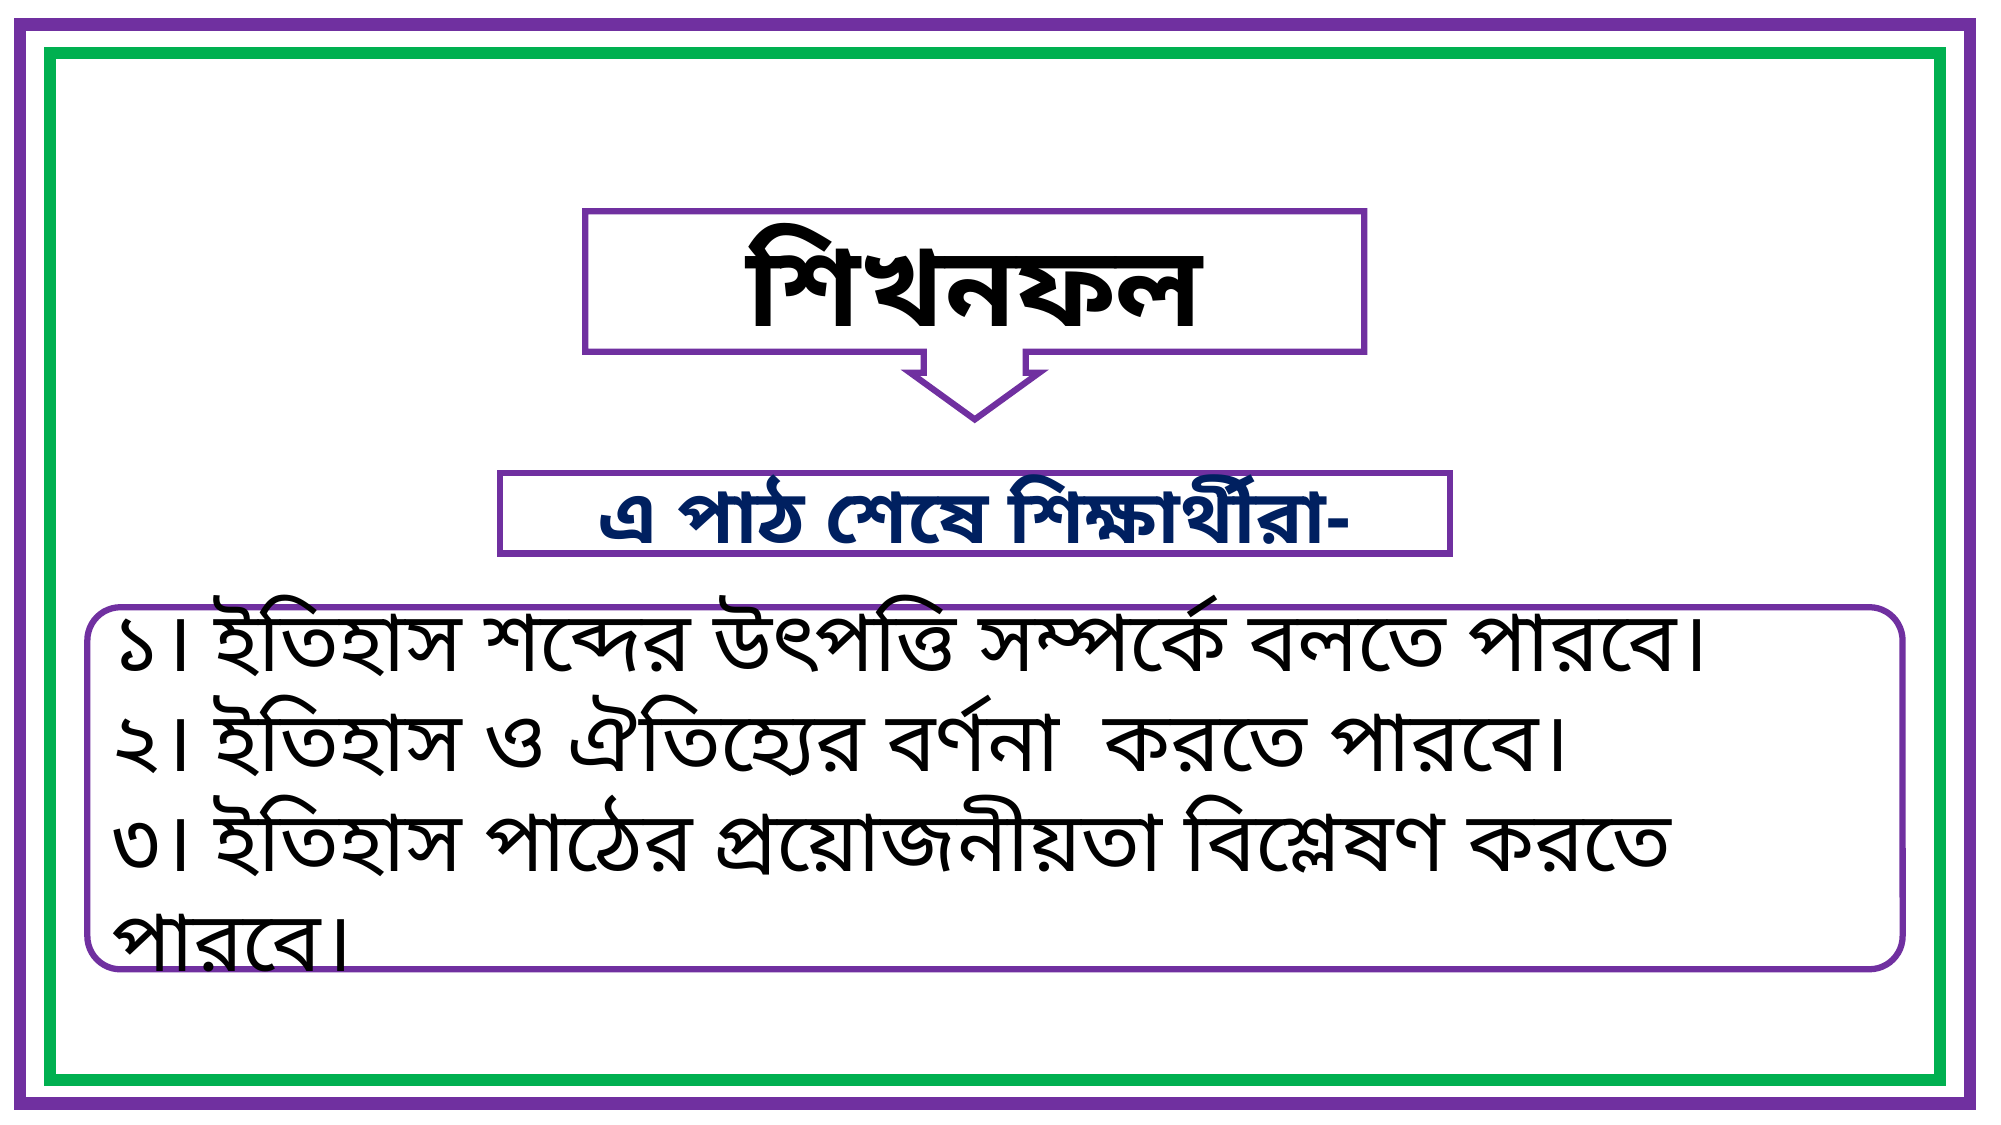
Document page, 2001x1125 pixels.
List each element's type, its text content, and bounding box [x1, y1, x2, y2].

text_box শিখনফল [583, 209, 1366, 422]
text_box এ পাঠ শেষে শিক্ষার্থীরা- [499, 472, 1451, 554]
text_box ১। ইতিহাস শব্দের উৎপত্তি সম্পর্কে বলতে পারবে। ২। ইতিহাস ও ঐতিহ্যের বর্ণনা করতে পারবে। ৩। ইতিহাস পাঠের প্রয়োজনীয়তা বিশ্লেষণ করতে পারবে। [86, 606, 1904, 970]
text_box [49, 52, 1941, 1081]
text_box [19, 24, 1971, 1105]
